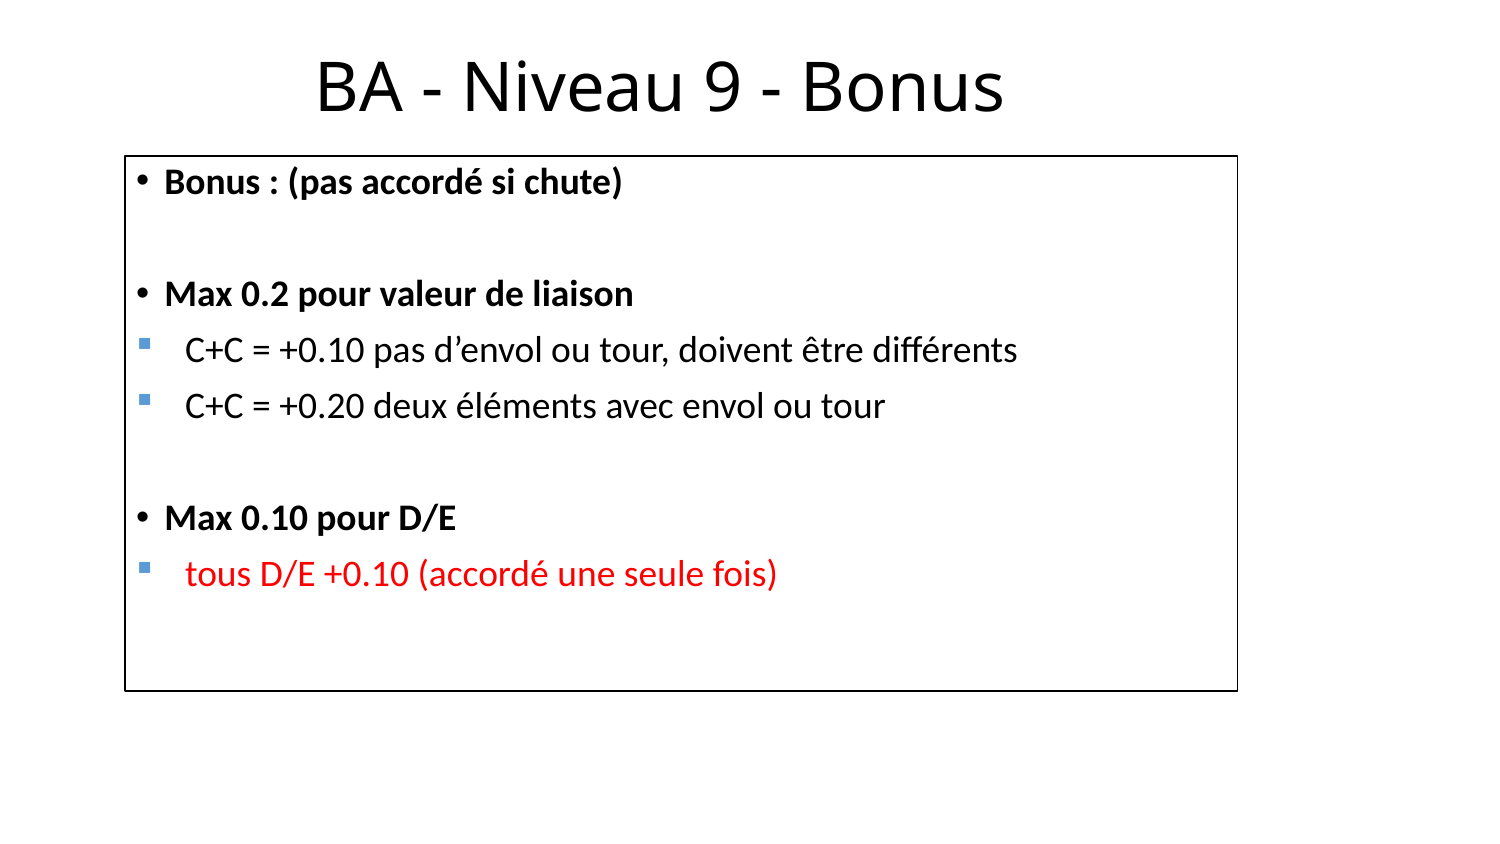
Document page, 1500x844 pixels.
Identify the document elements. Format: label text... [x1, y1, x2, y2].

list Bonus : (pas accordé si chute) Max 0.2 pour valeur de liaison C+C = +0.10 pas d’envol ou tour, doivent être différents C+C = +0.20 deux éléments avec envol ou tour Max 0.10 pour D/E tous D/E +0.10 (accordé une seule fois) [125, 156, 1238, 692]
title BA - Niveau 9 - Bonus [83, 46, 1238, 125]
